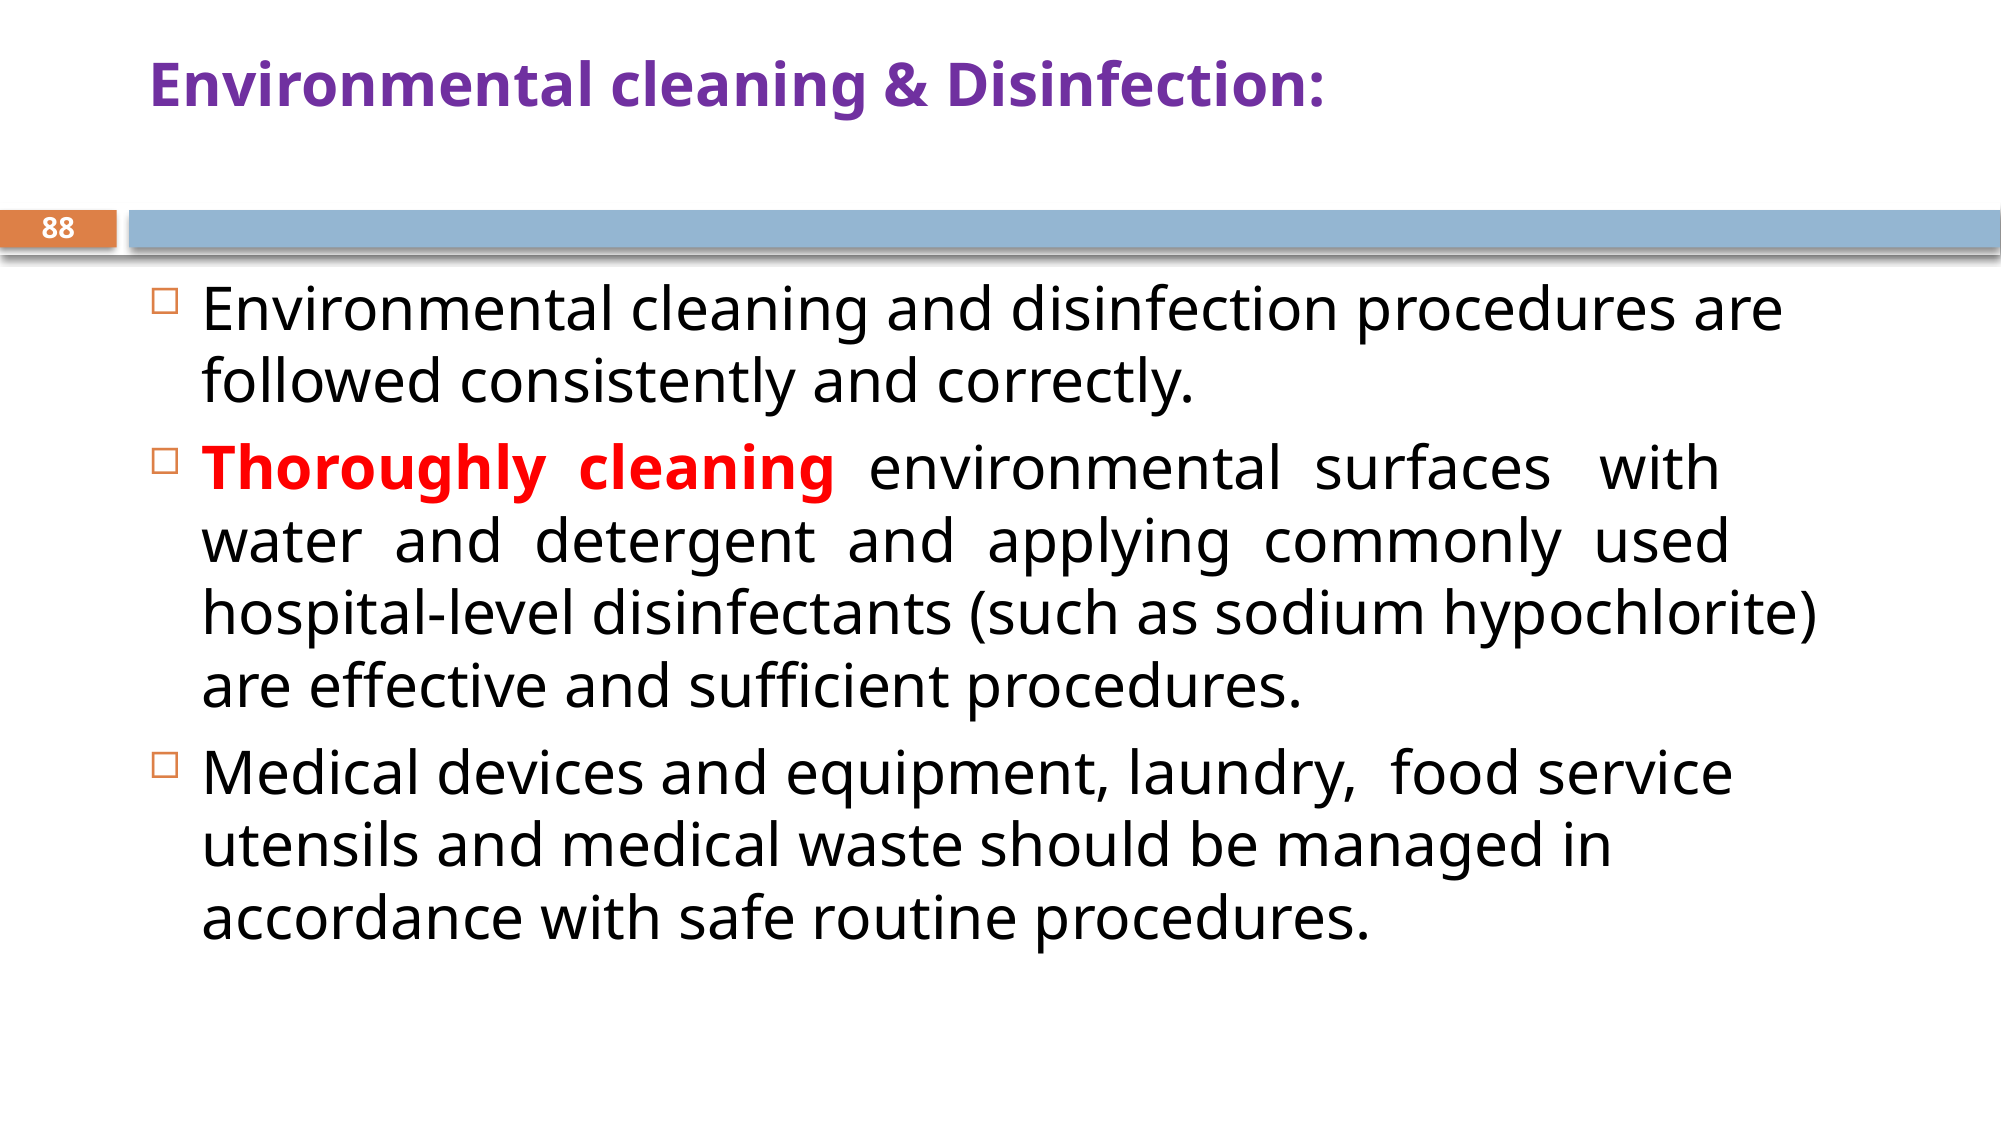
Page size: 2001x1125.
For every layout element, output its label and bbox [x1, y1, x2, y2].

list [133, 262, 1918, 1000]
title [133, 37, 1918, 200]
slide_number [0, 208, 117, 249]
